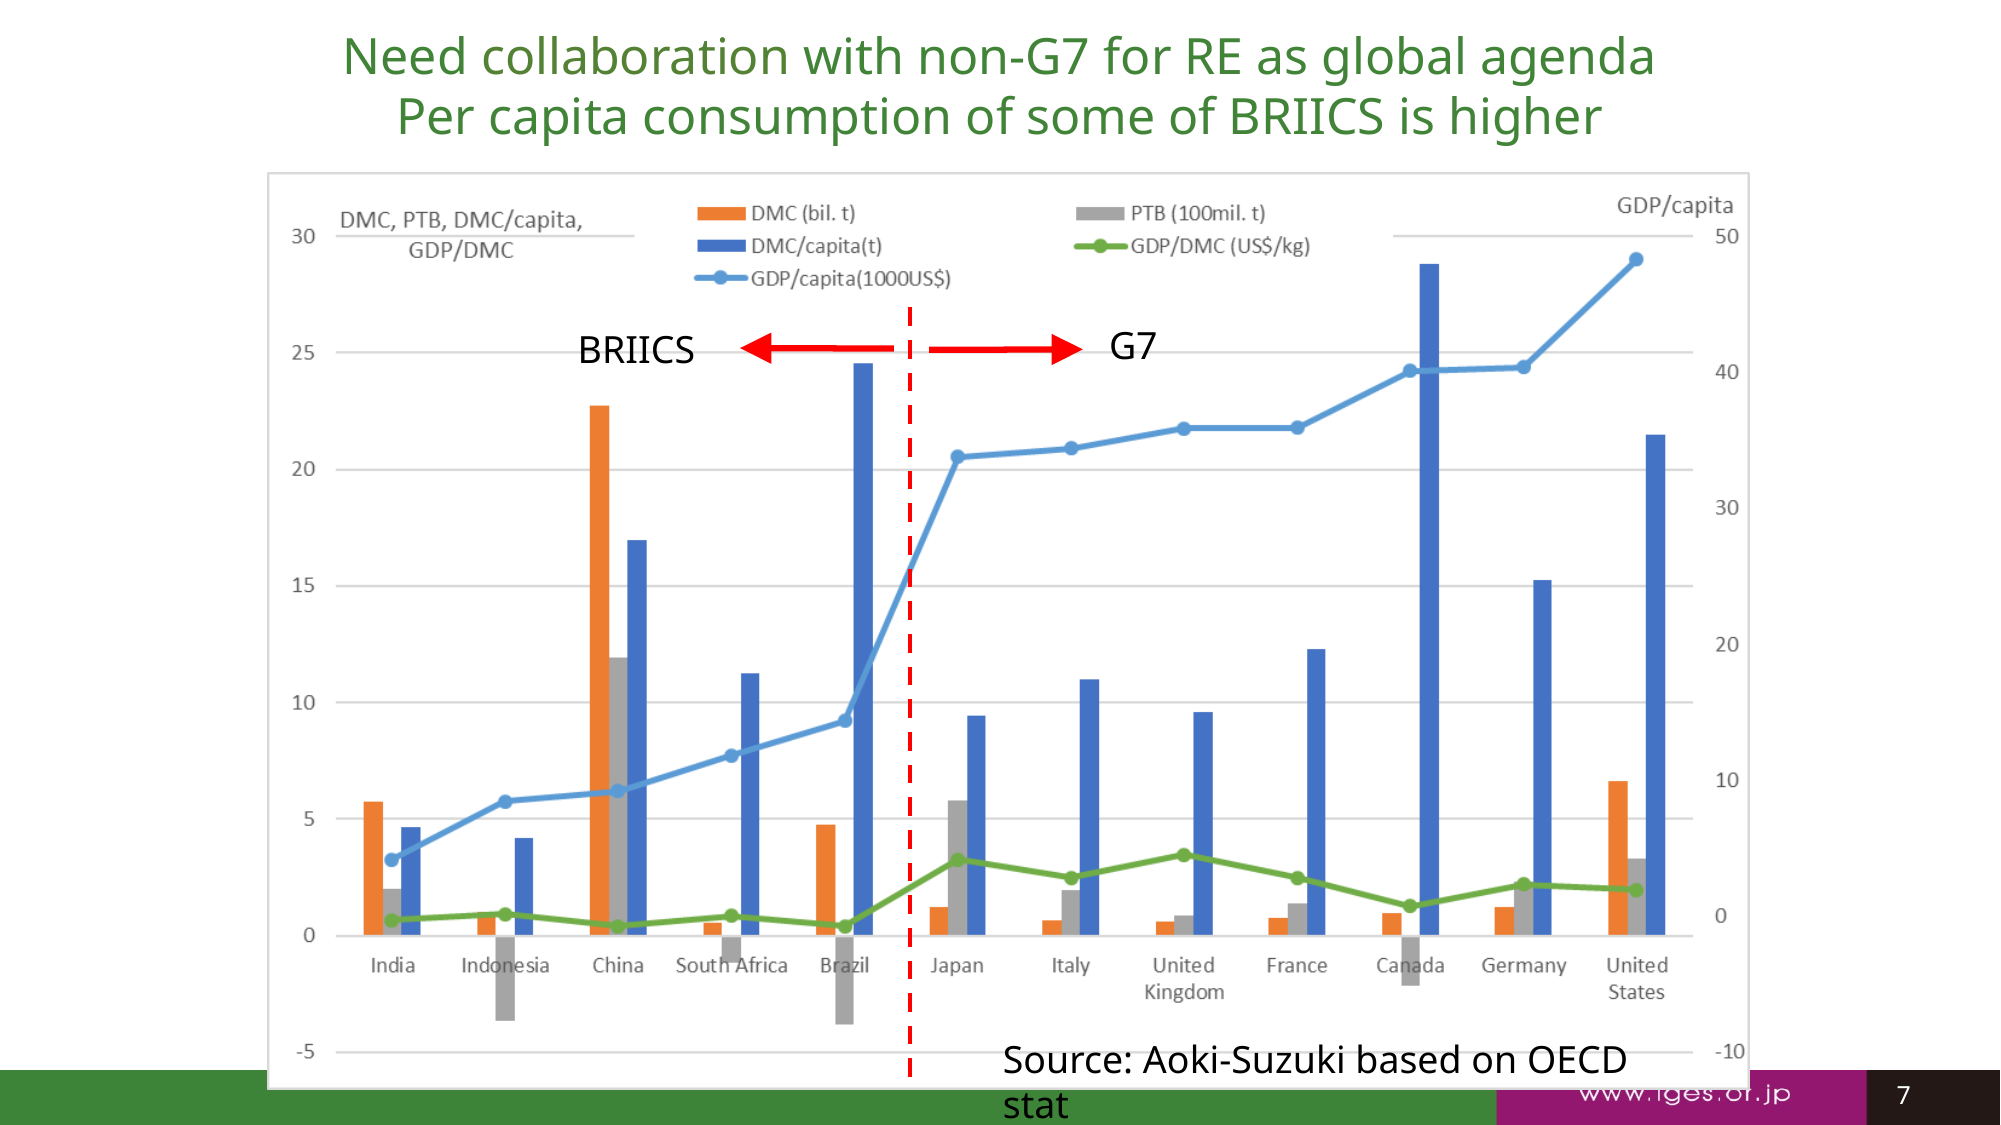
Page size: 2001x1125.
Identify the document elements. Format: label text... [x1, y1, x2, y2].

text_box Source: Aoki-Suzuki based on OECD stat [988, 1090, 1686, 1125]
picture [0, 172, 2000, 1125]
text_box Need collaboration with non-G7 for RE as global agenda Per capita consumption of some of BRIICS is higher [249, 17, 1750, 171]
